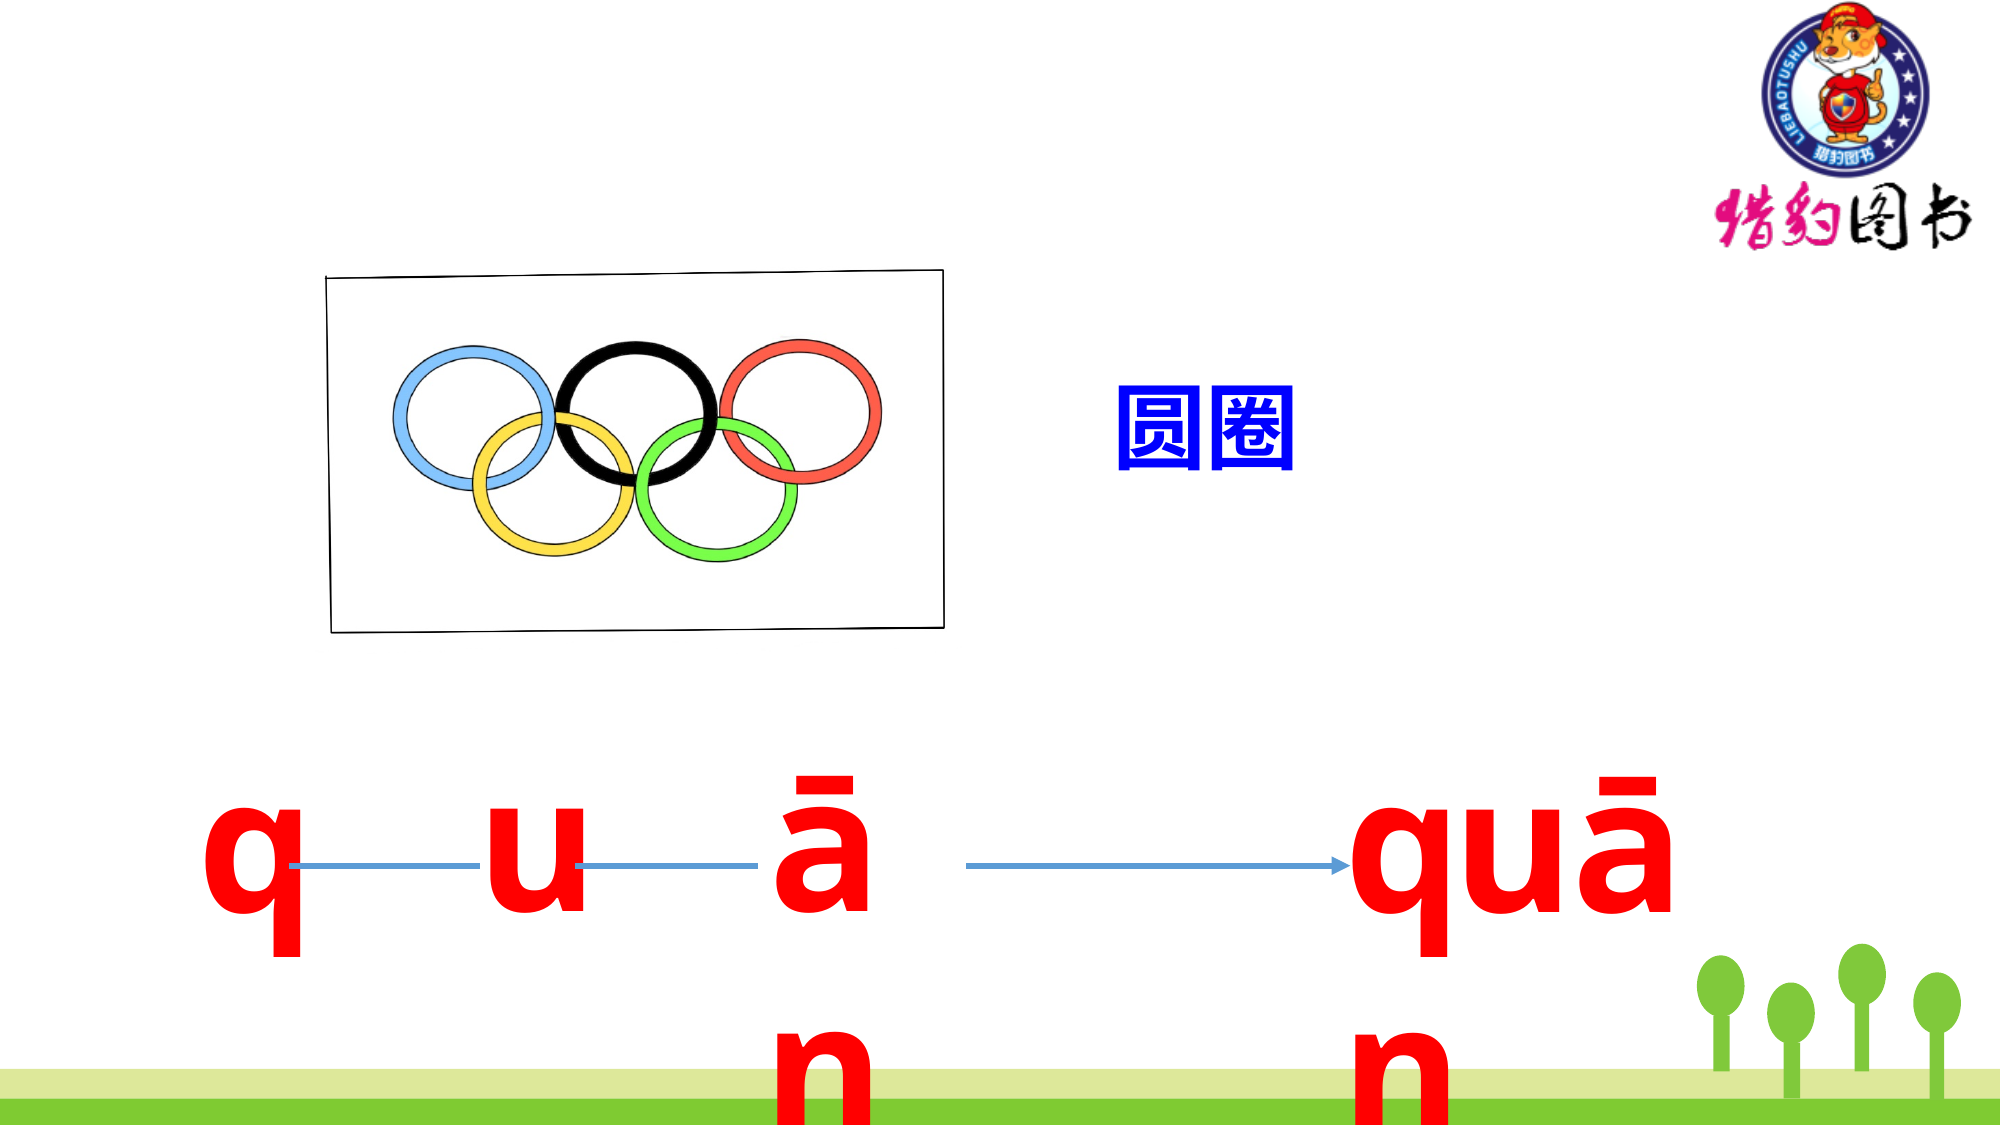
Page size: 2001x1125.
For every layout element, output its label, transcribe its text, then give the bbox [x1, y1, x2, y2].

text_box quān [1330, 717, 1764, 943]
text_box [0, 943, 2000, 1125]
picture [307, 246, 965, 660]
text_box q [183, 717, 302, 943]
text_box 圆圈 [1097, 361, 1351, 489]
picture [1696, 0, 2000, 263]
text_box u [466, 716, 637, 943]
text_box ān [753, 716, 1000, 943]
